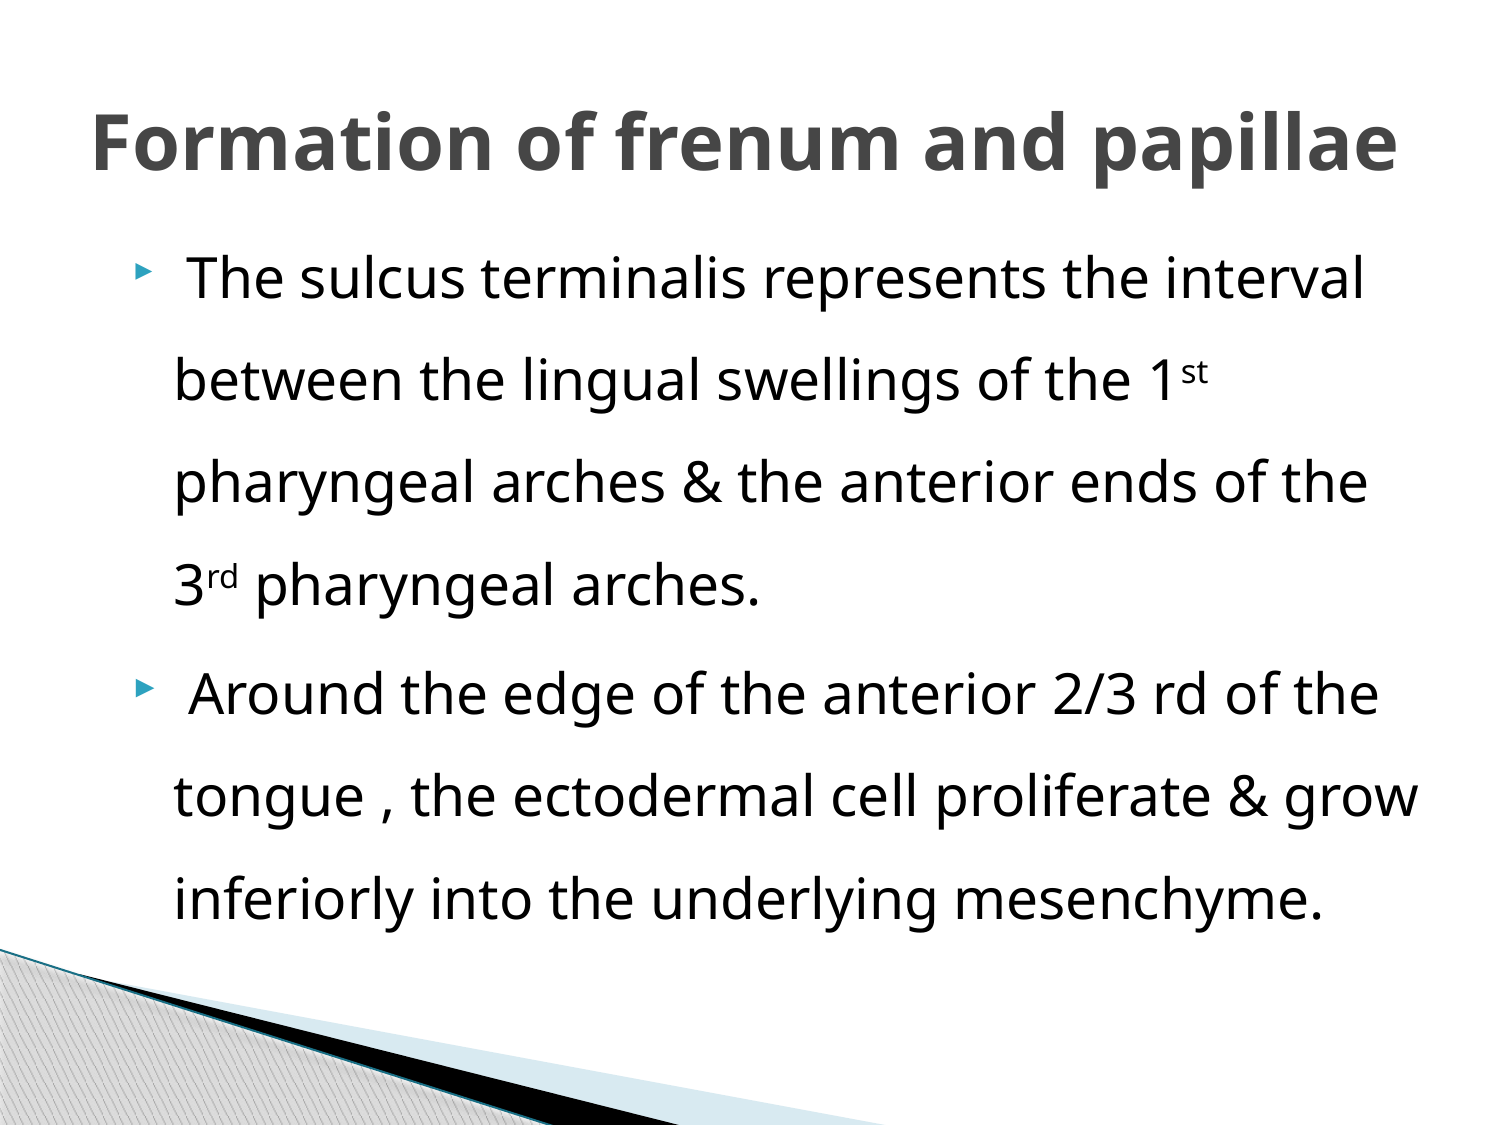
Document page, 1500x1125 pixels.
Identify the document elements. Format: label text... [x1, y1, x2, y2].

title Formation of frenum and papillae [75, 45, 1425, 233]
list The sulcus terminalis represents the interval between the lingual swellings of the 1st pharyngeal arches & the anterior ends of the 3rd pharyngeal arches. Around the edge of the anterior 2/3 rd of the tongue , the ectodermal cell proliferate & grow inferiorly into the underlying mesenchyme. [99, 200, 1450, 1020]
